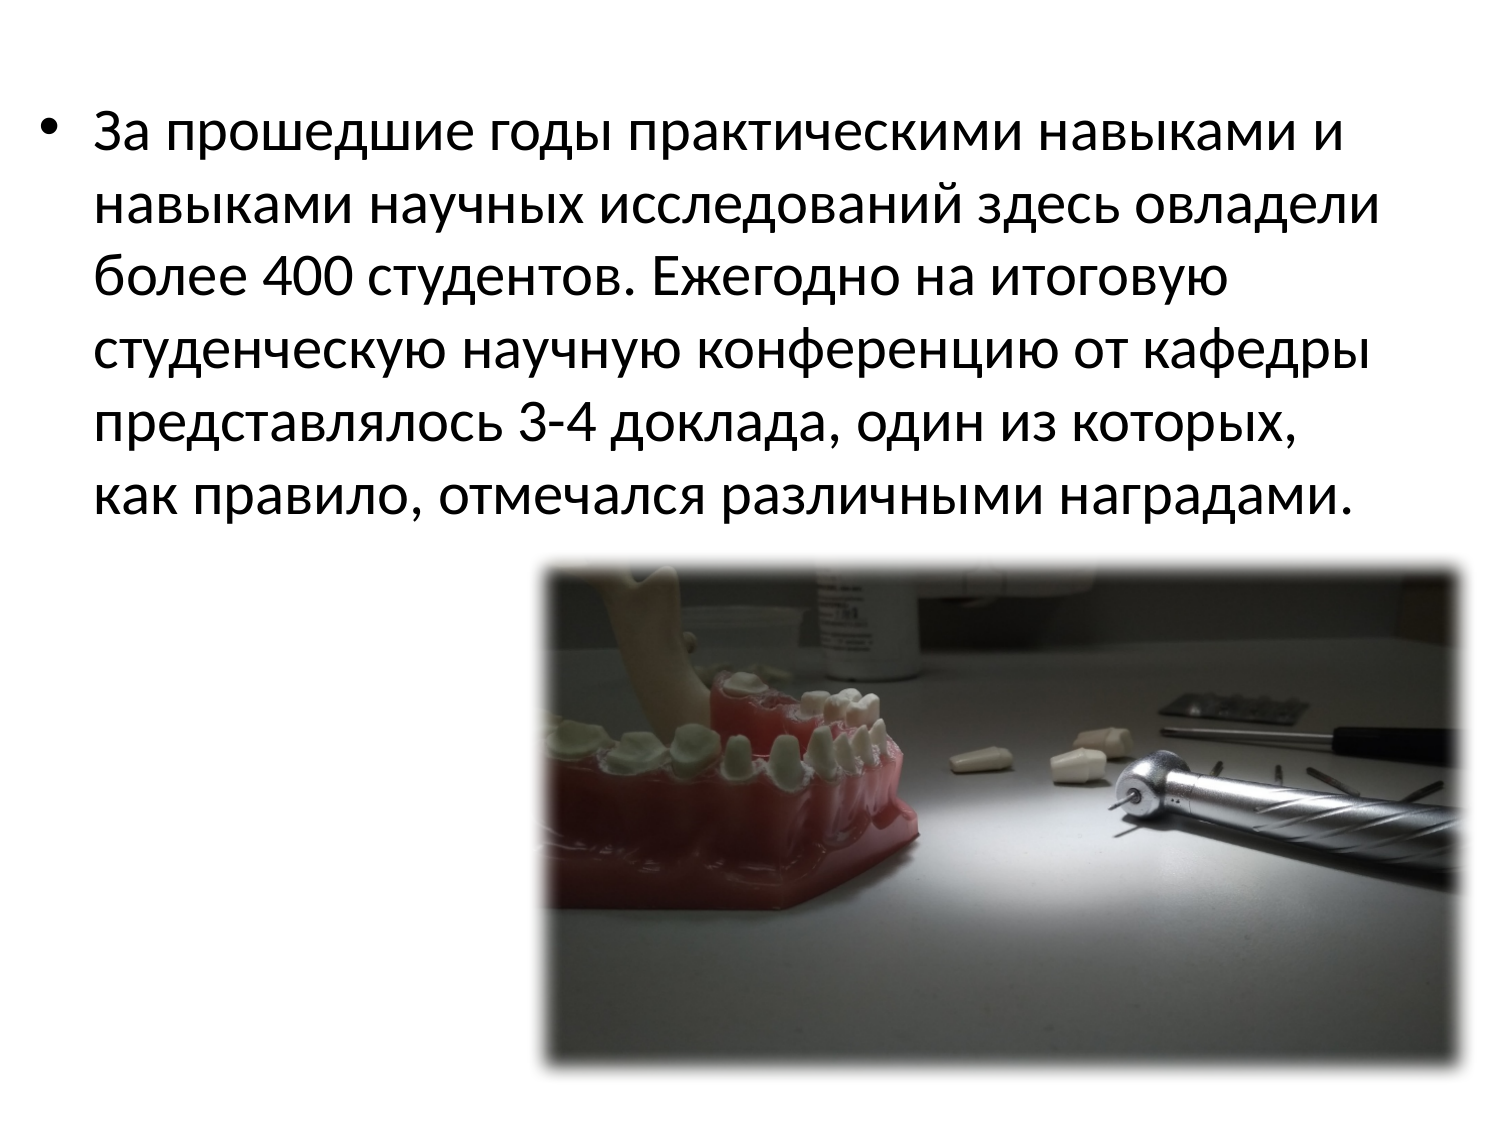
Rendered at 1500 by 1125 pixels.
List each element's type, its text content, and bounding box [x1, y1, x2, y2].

picture [527, 550, 1477, 1085]
list За прошедшие годы практическими навыками и навыками научных исследований здесь овладели более 400 студентов. Ежегодно на итоговую студенческую научную конференцию от кафедры представлялось 3-4 доклада, один из которых, как правило, отмечался различными наградами. [23, 82, 1407, 563]
